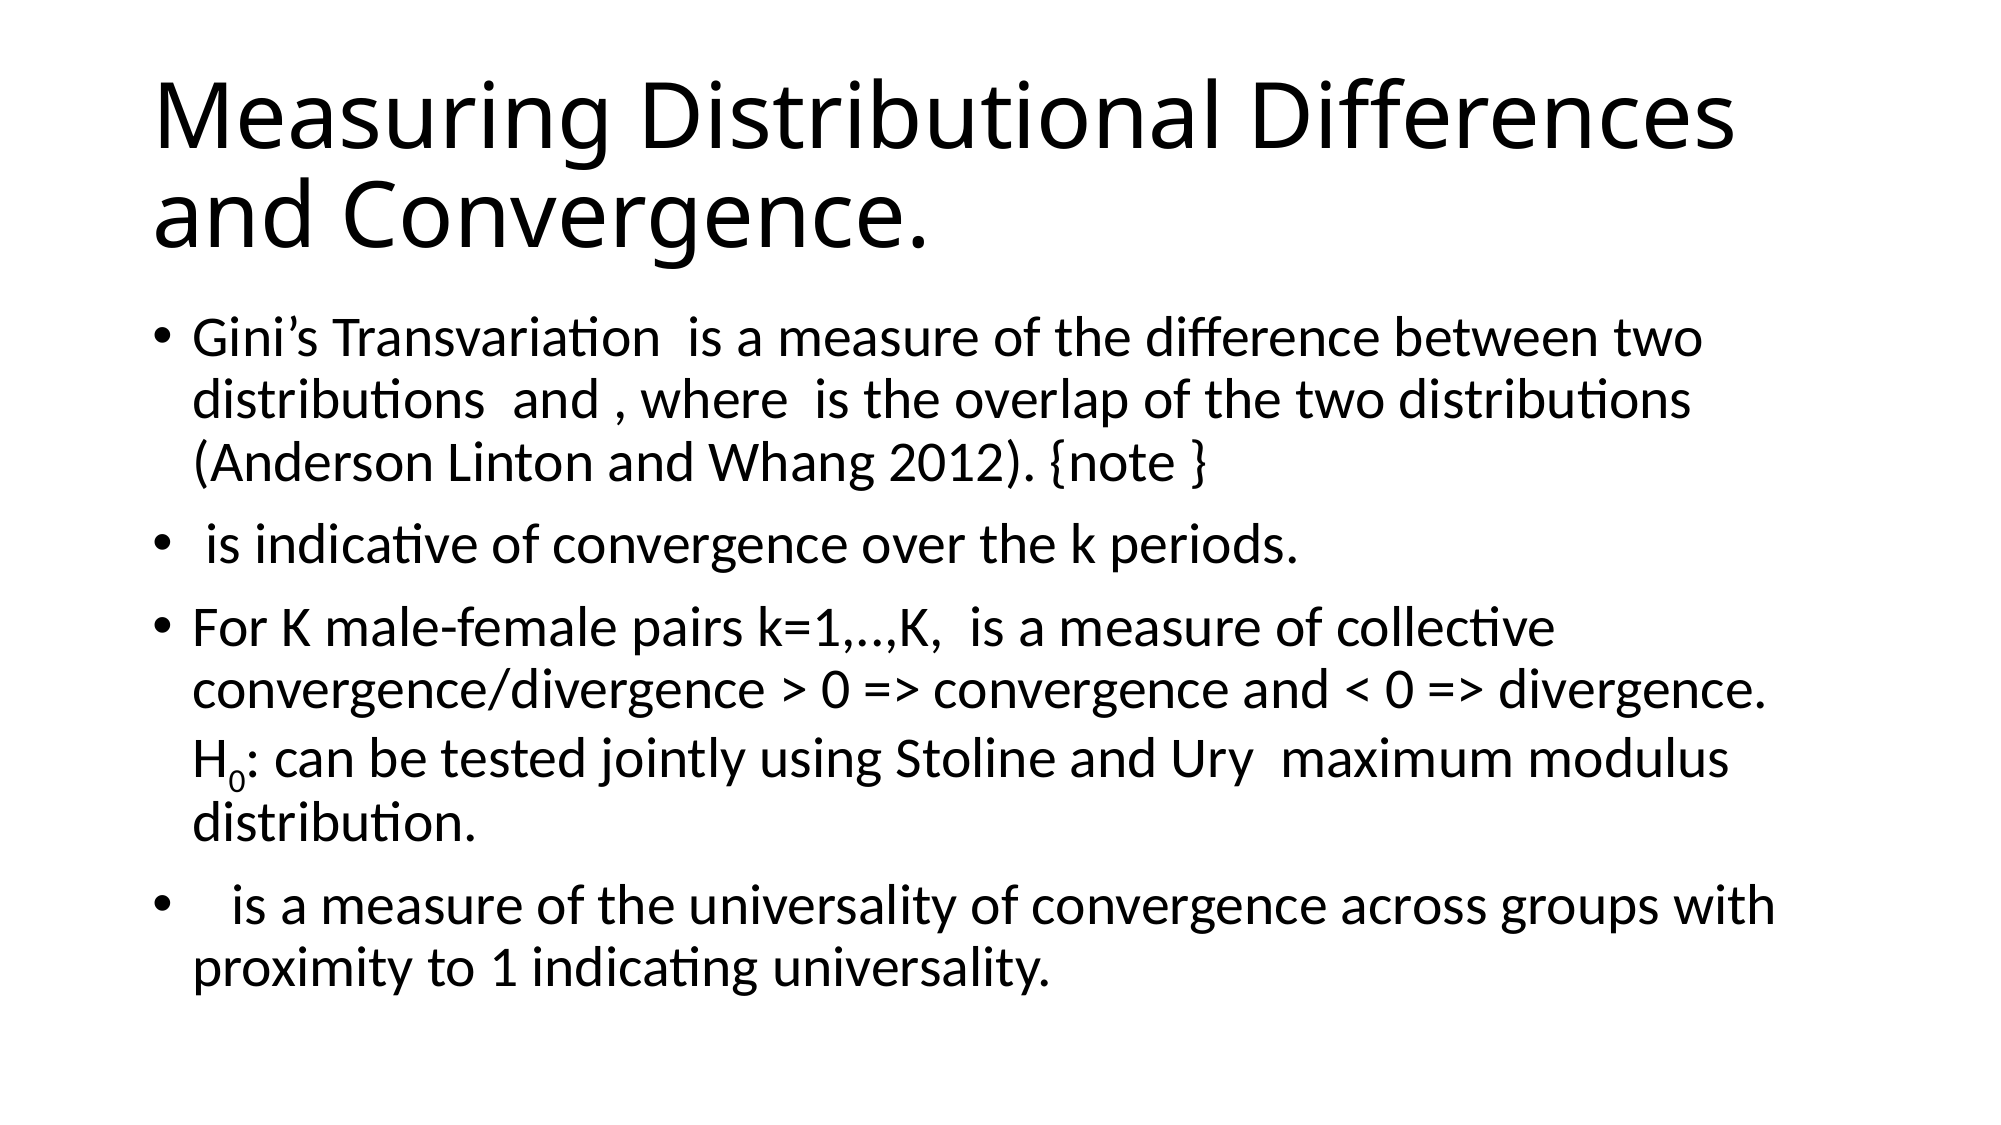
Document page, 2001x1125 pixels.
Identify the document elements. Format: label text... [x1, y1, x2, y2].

title Measuring Distributional Differences and Convergence. [137, 59, 1863, 278]
